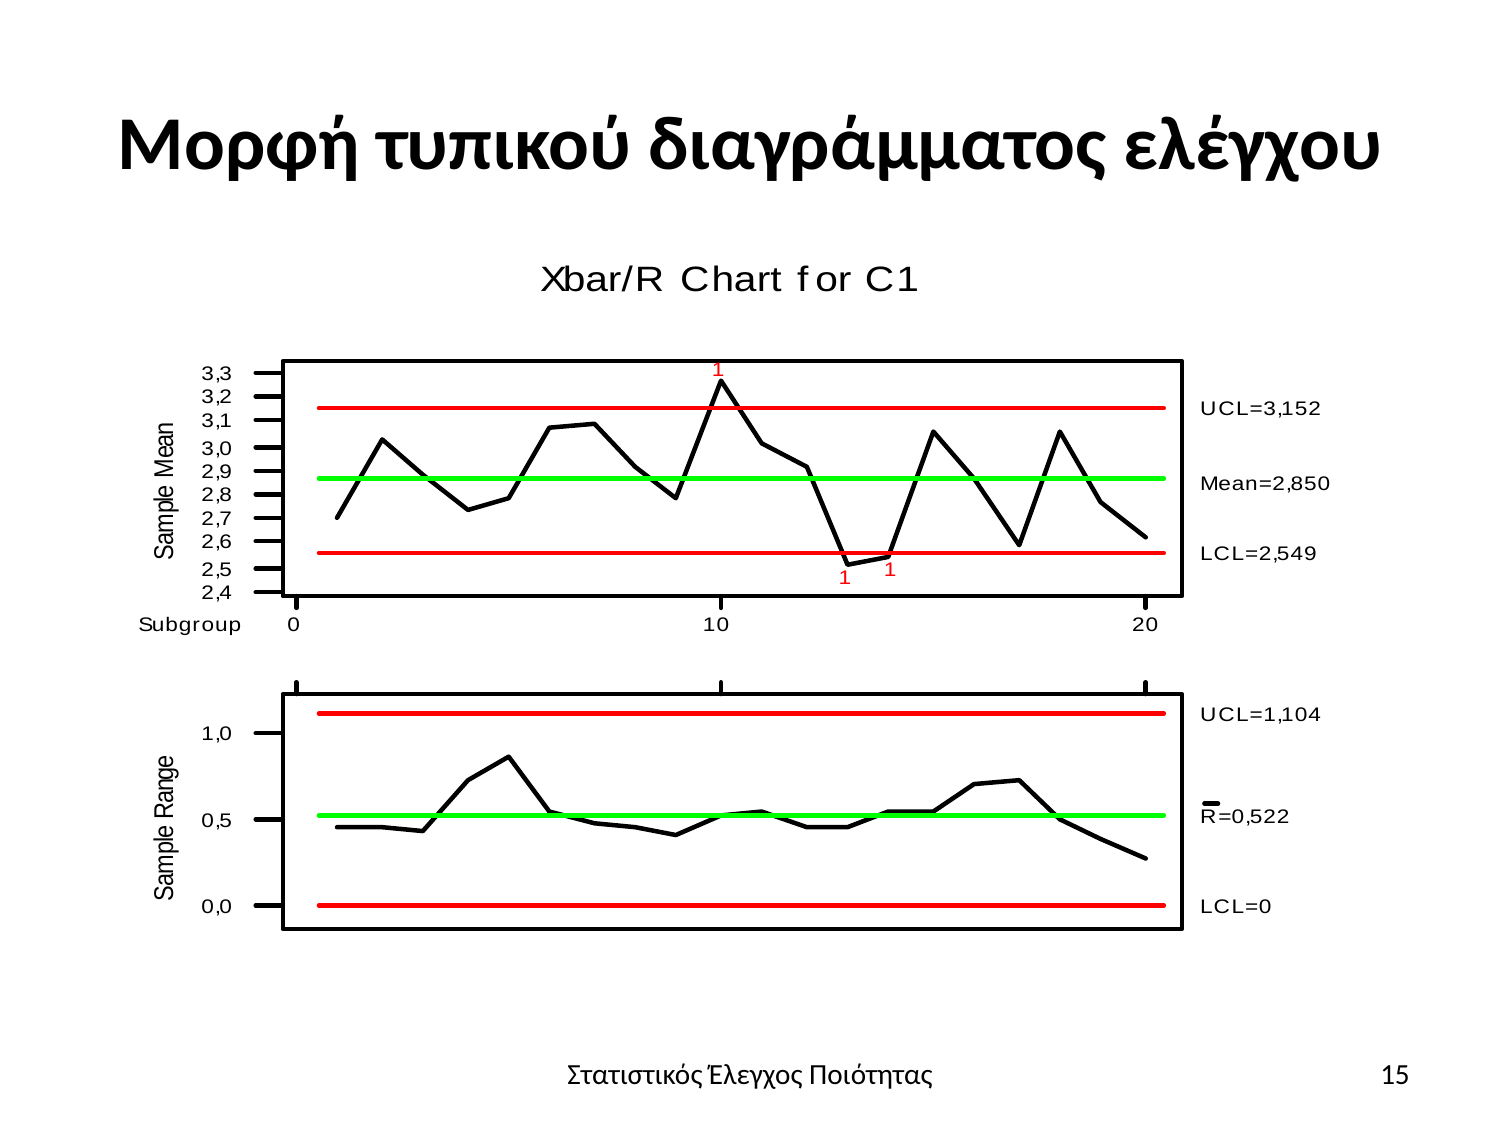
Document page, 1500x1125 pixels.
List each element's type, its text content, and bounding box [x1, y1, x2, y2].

title Μορφή τυπικού διαγράμματος ελέγχου [75, 45, 1425, 233]
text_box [88, 255, 1381, 1012]
text_box 15 [1074, 1042, 1425, 1103]
text_box Στατιστικός Έλεγχος Ποιότητας [366, 1042, 1074, 1103]
